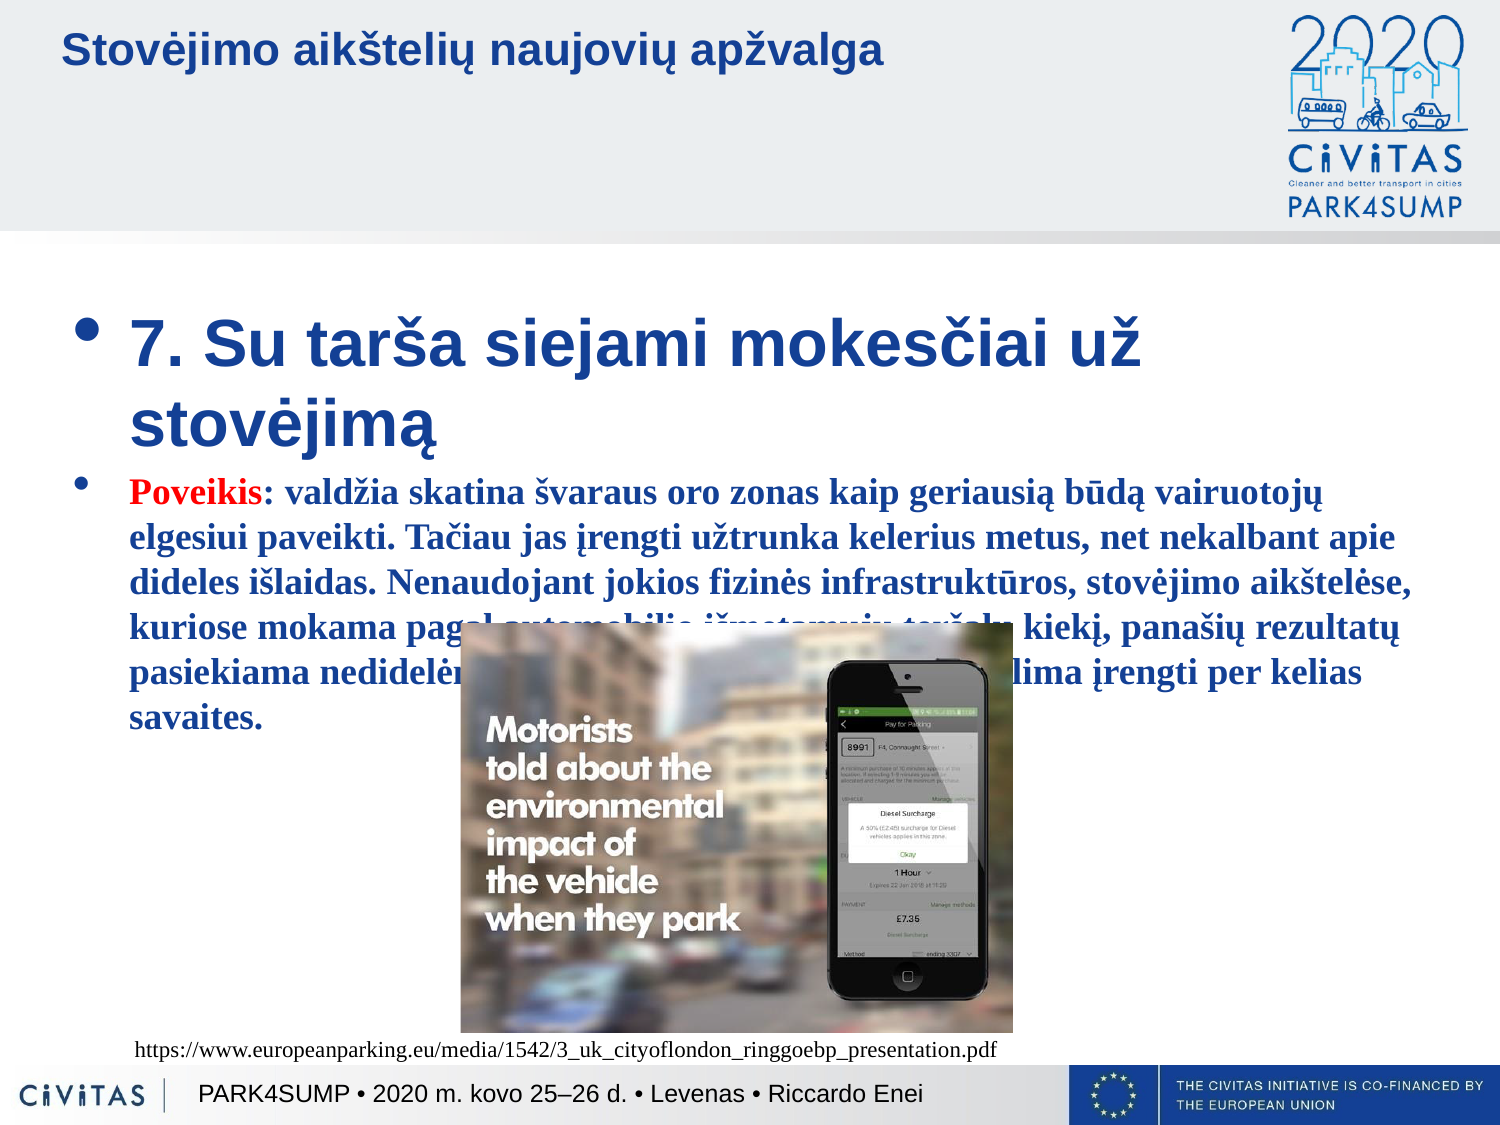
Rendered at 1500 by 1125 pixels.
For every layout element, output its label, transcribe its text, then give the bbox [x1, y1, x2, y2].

picture [0, 1065, 1500, 1125]
picture [460, 623, 1014, 1033]
title Stovėjimo aikštelių naujovių apžvalga [46, 18, 1273, 209]
footer PARK4SUMP • 2020 m. kovo 25–26 d. • Levenas • Riccardo Enei [182, 1070, 1046, 1114]
list 7. Su tarša siejami mokesčiai už stovėjimą Poveikis: valdžia skatina švaraus oro zonas kaip geriausią būdą vairuotojų elgesiui paveikti. Tačiau jas įrengti užtrunka kelerius metus, net nekalbant apie dideles išlaidas. Nenaudojant jokios fizinės infrastruktūros, stovėjimo aikštelėse, kuriose mokama pagal automobilio išmetamųjų teršalų kiekį, panašių rezultatų pasiekiama nedidelėmis išlaidomis ir tokias aikšteles galima įrengti per kelias savaites. [57, 233, 1443, 990]
text_box https://www.europeanparking.eu/media/1542/3_uk_cityoflondon_ringgoebp_presentation.pdf [119, 1027, 1381, 1070]
picture [1288, 15, 1468, 218]
